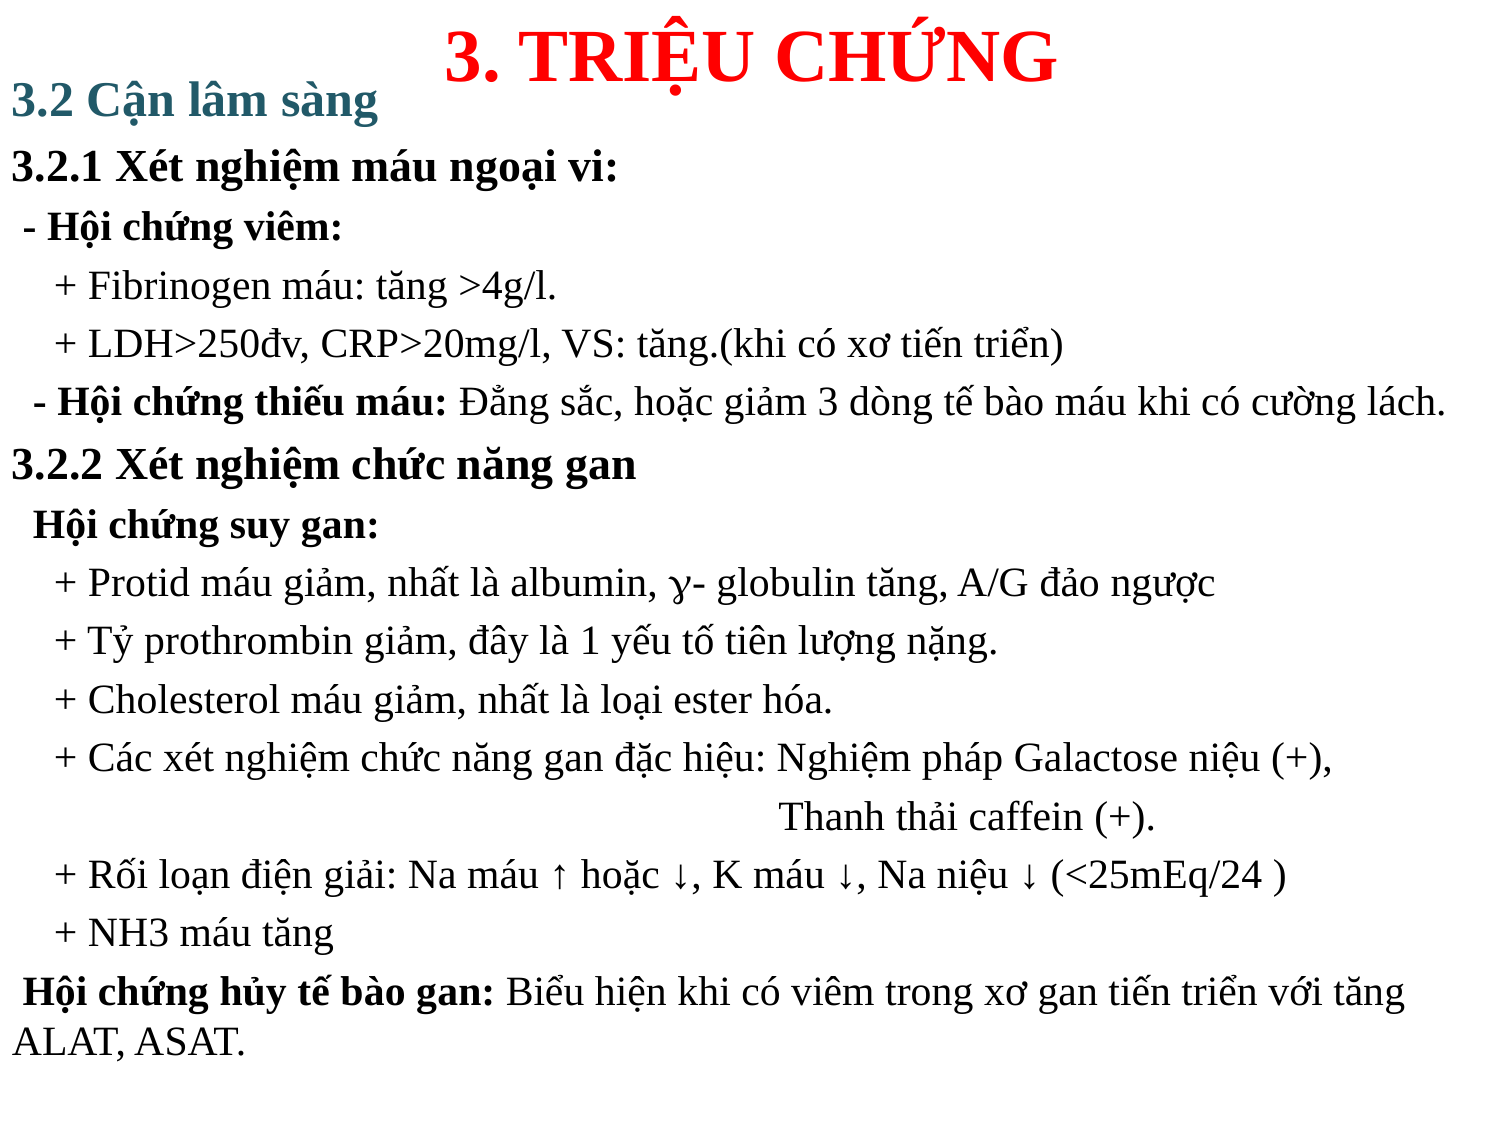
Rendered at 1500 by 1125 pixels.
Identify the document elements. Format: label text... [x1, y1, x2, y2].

title 3. TRIỆU CHỨNG [0, 0, 1425, 100]
list 3.2 Cận lâm sàng 3.2.1 Xét nghiệm máu ngoại vi: - Hội chứng viêm: + Fibrinogen máu: tăng >4g/l. + LDH>250đv, CRP>20mg/l, VS: tăng.(khi có xơ tiến triển) - Hội chứng thiếu máu: Đẳng sắc, hoặc giảm 3 dòng tế bào máu khi có cường lách. 3.2.2 Xét nghiệm chức năng gan Hội chứng suy gan: + Protid máu giảm, nhất là albumin, - globulin tăng, A/G đảo ngược + Tỷ prothrombin giảm, đây là 1 yếu tố tiên lượng nặng. + Cholesterol máu giảm, nhất là loại ester hóa. + Các xét nghiệm chức năng gan đặc hiệu: Nghiệm pháp Galactose niệu (+), Thanh thải caffein (+). + Rối loạn điện giải: Na máu ↑ hoặc ↓, K máu ↓, Na niệu ↓ (<25mEq/24 ) + NH3 máu tăng Hội chứng hủy tế bào gan: Biểu hiện khi có viêm trong xơ gan tiến triển với tăng ALAT, ASAT. [0, 59, 1497, 1122]
